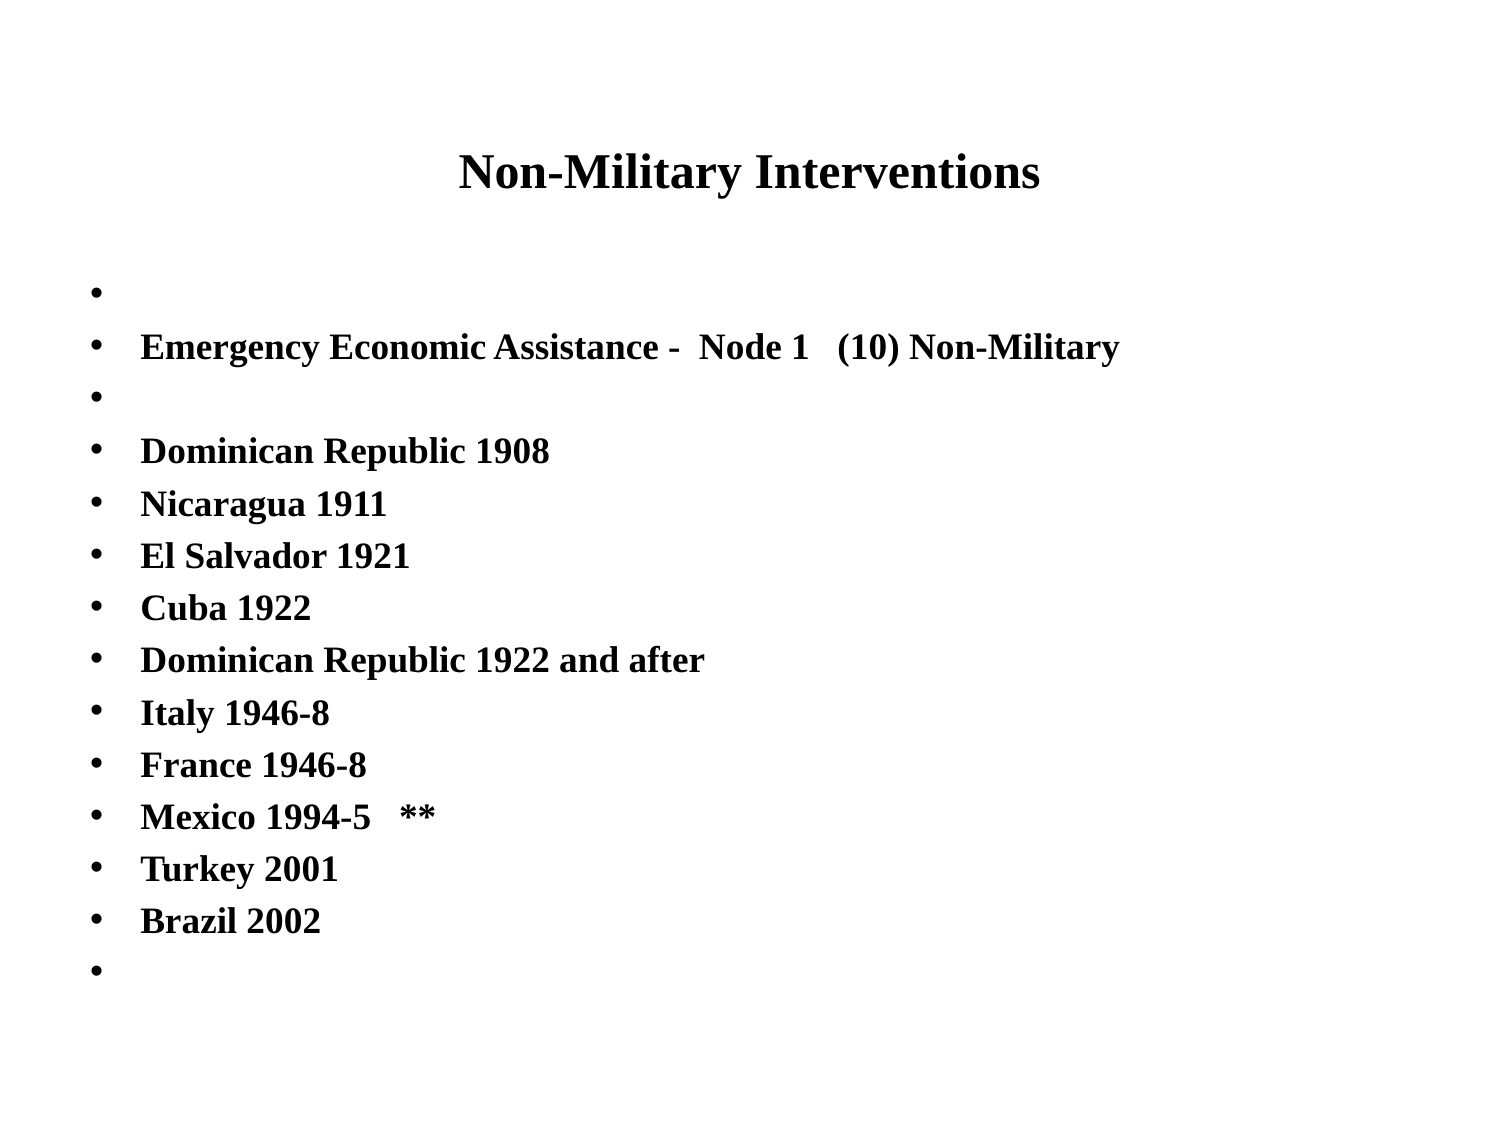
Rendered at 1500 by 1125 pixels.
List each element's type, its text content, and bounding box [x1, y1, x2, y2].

title Non-Military Interventions [75, 45, 1425, 233]
list Emergency Economic Assistance - Node 1 (10) Non-Military Dominican Republic 1908 Nicaragua 1911 El Salvador 1921 Cuba 1922 Dominican Republic 1922 and after Italy 1946-8 France 1946-8 Mexico 1994-5 ** Turkey 2001 Brazil 2002 [75, 262, 1425, 1005]
